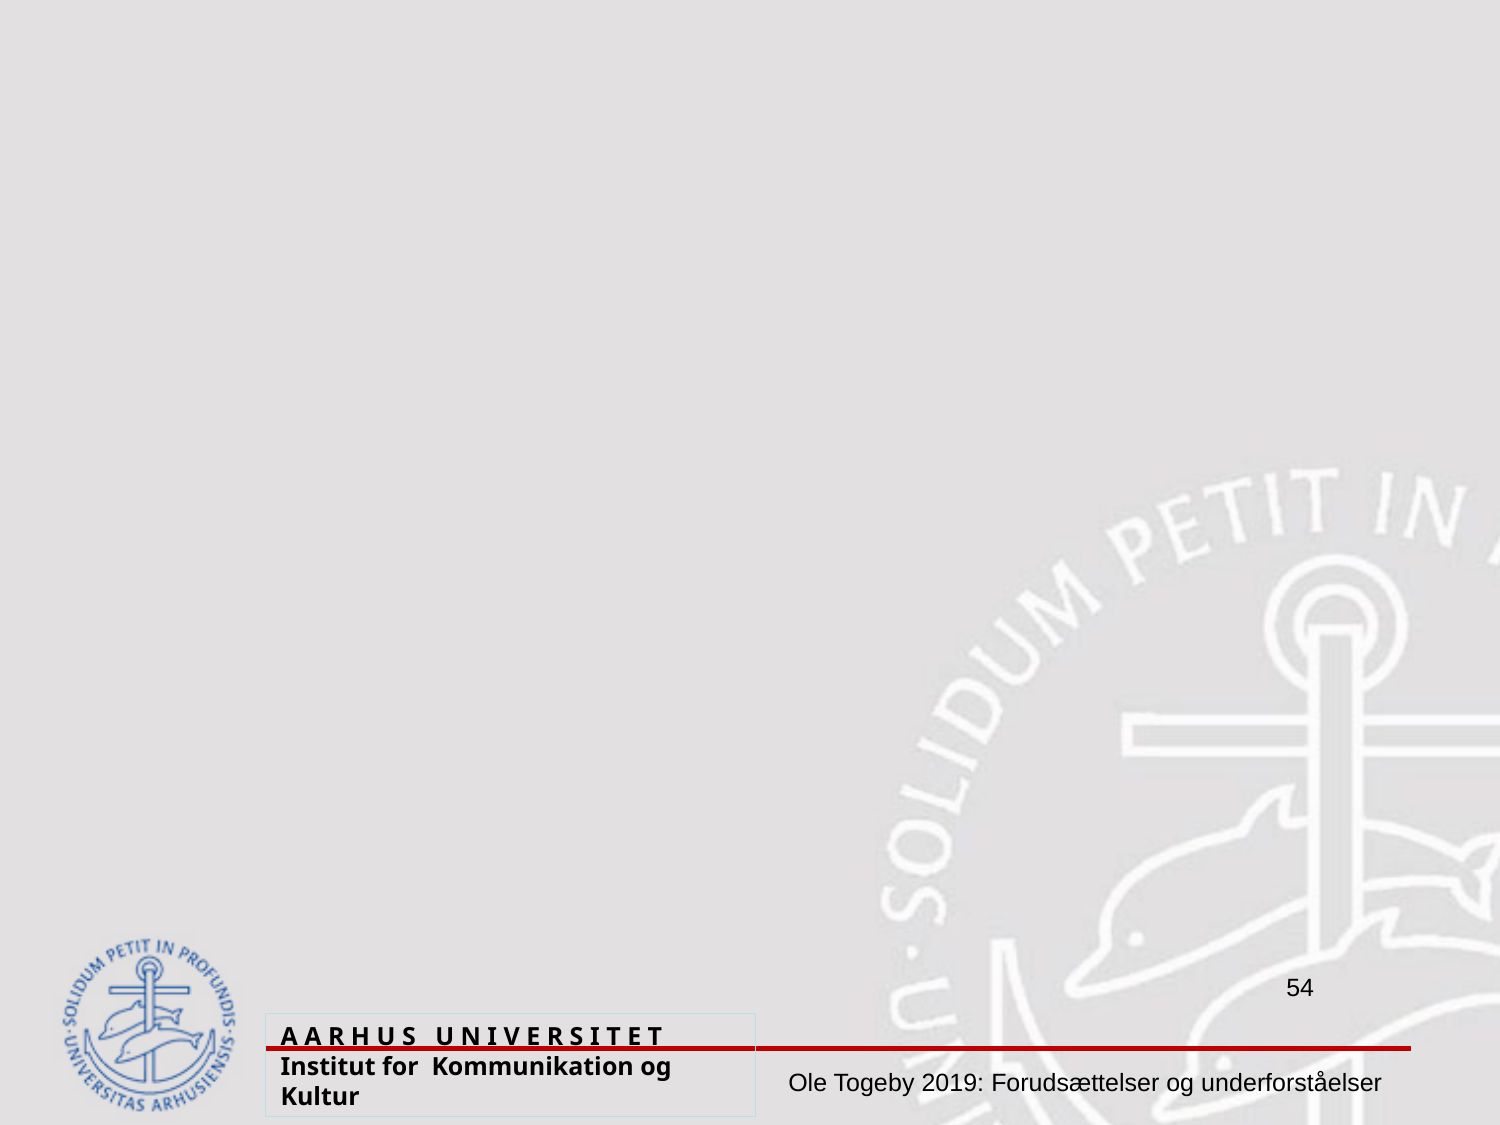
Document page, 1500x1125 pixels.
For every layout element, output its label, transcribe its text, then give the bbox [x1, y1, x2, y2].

picture [0, 0, 1500, 1125]
footer A A R H U S U N I V E R S I T E T Institut for Kommunikation og Kultur [265, 1013, 756, 1117]
